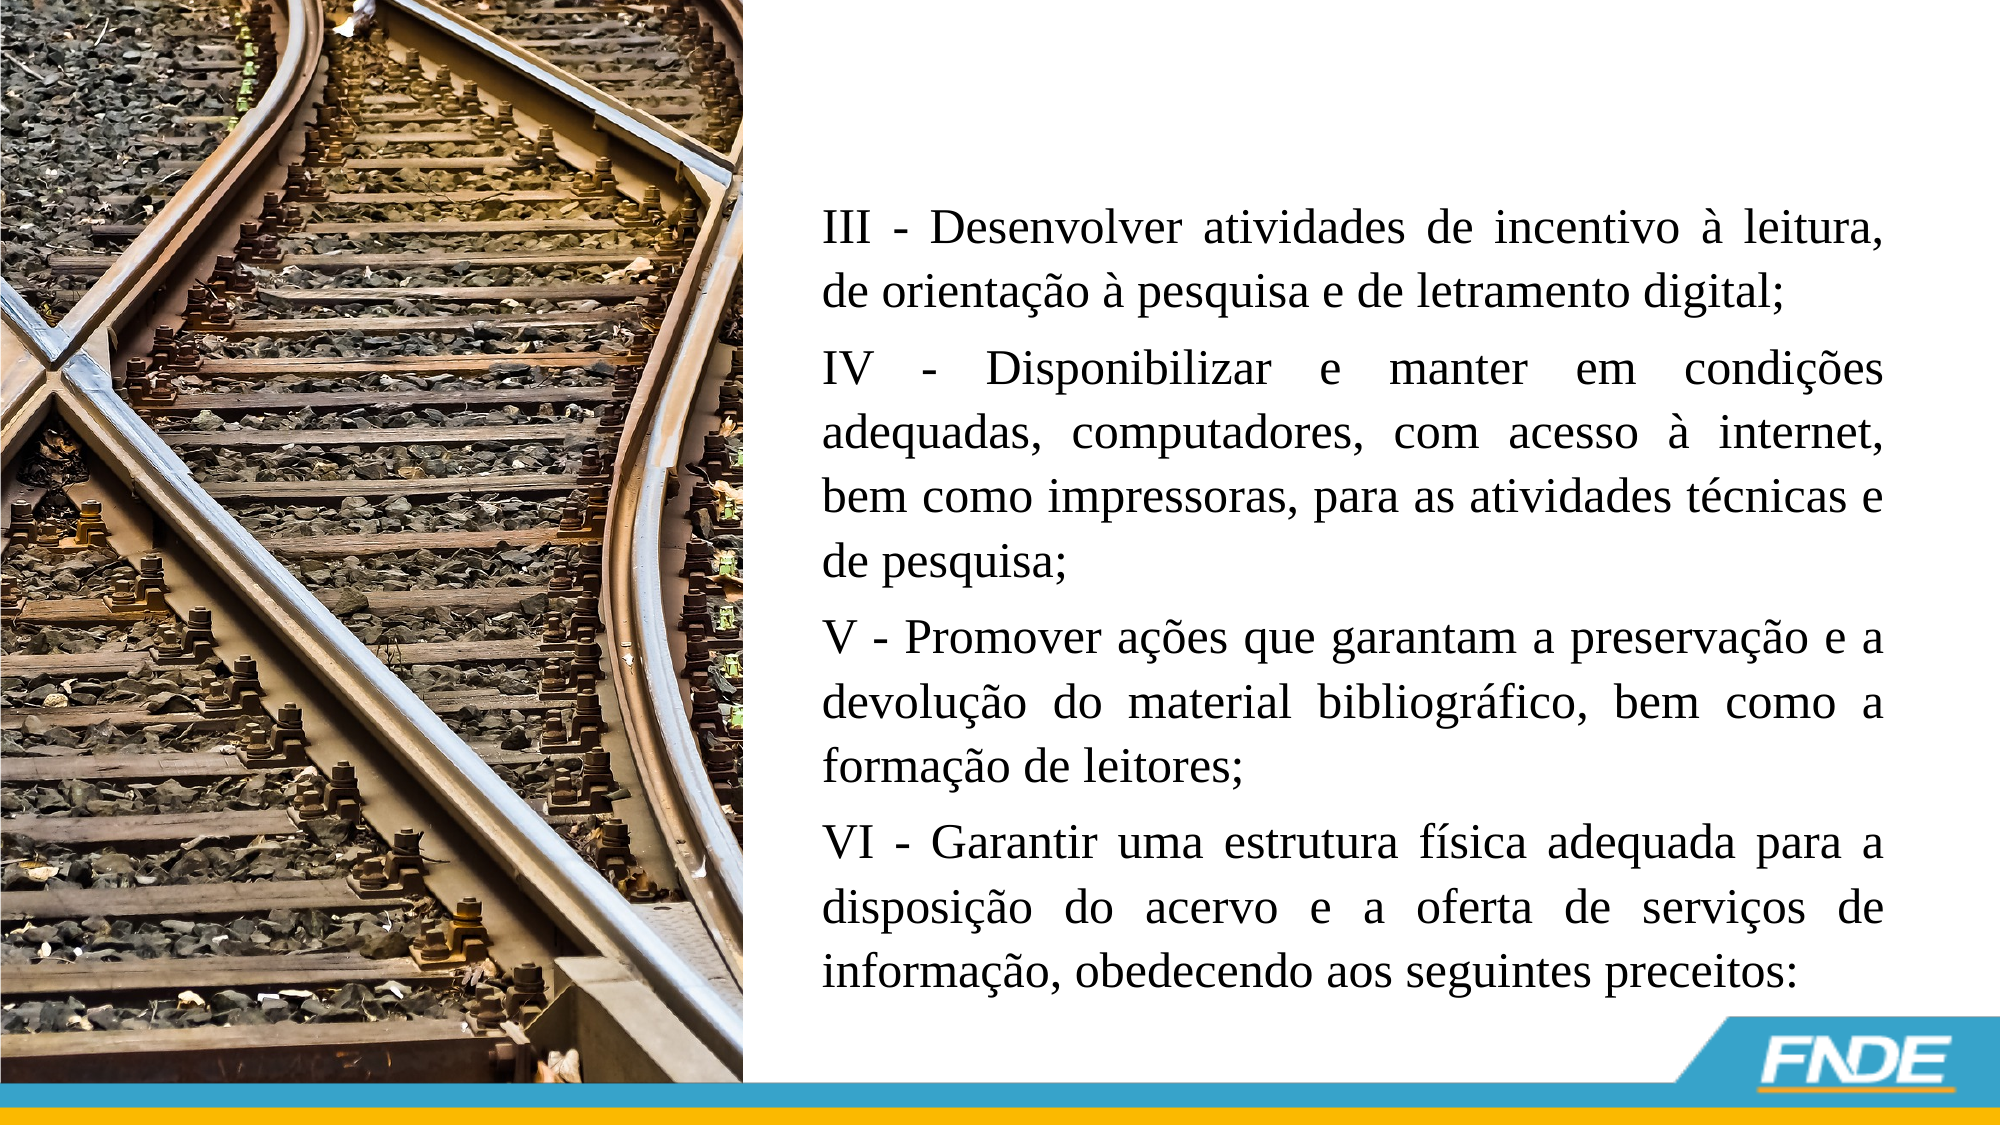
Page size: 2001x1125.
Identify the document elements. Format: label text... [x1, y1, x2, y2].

picture [0, 988, 2000, 1125]
picture [0, 0, 743, 987]
text_box III - Desenvolver atividades de incentivo à leitura, de orientação à pesquisa e de letramento digital; IV - Disponibilizar e manter em condições adequadas, computadores, com acesso à internet, bem como impressoras, para as atividades técnicas e de pesquisa; V - Promover ações que garantam a preservação e a devolução do material bibliográfico, bem como a formação de leitores; VI - Garantir uma estrutura física adequada para a disposição do acervo e a oferta de serviços de informação, obedecendo aos seguintes preceitos: [807, 182, 1900, 987]
